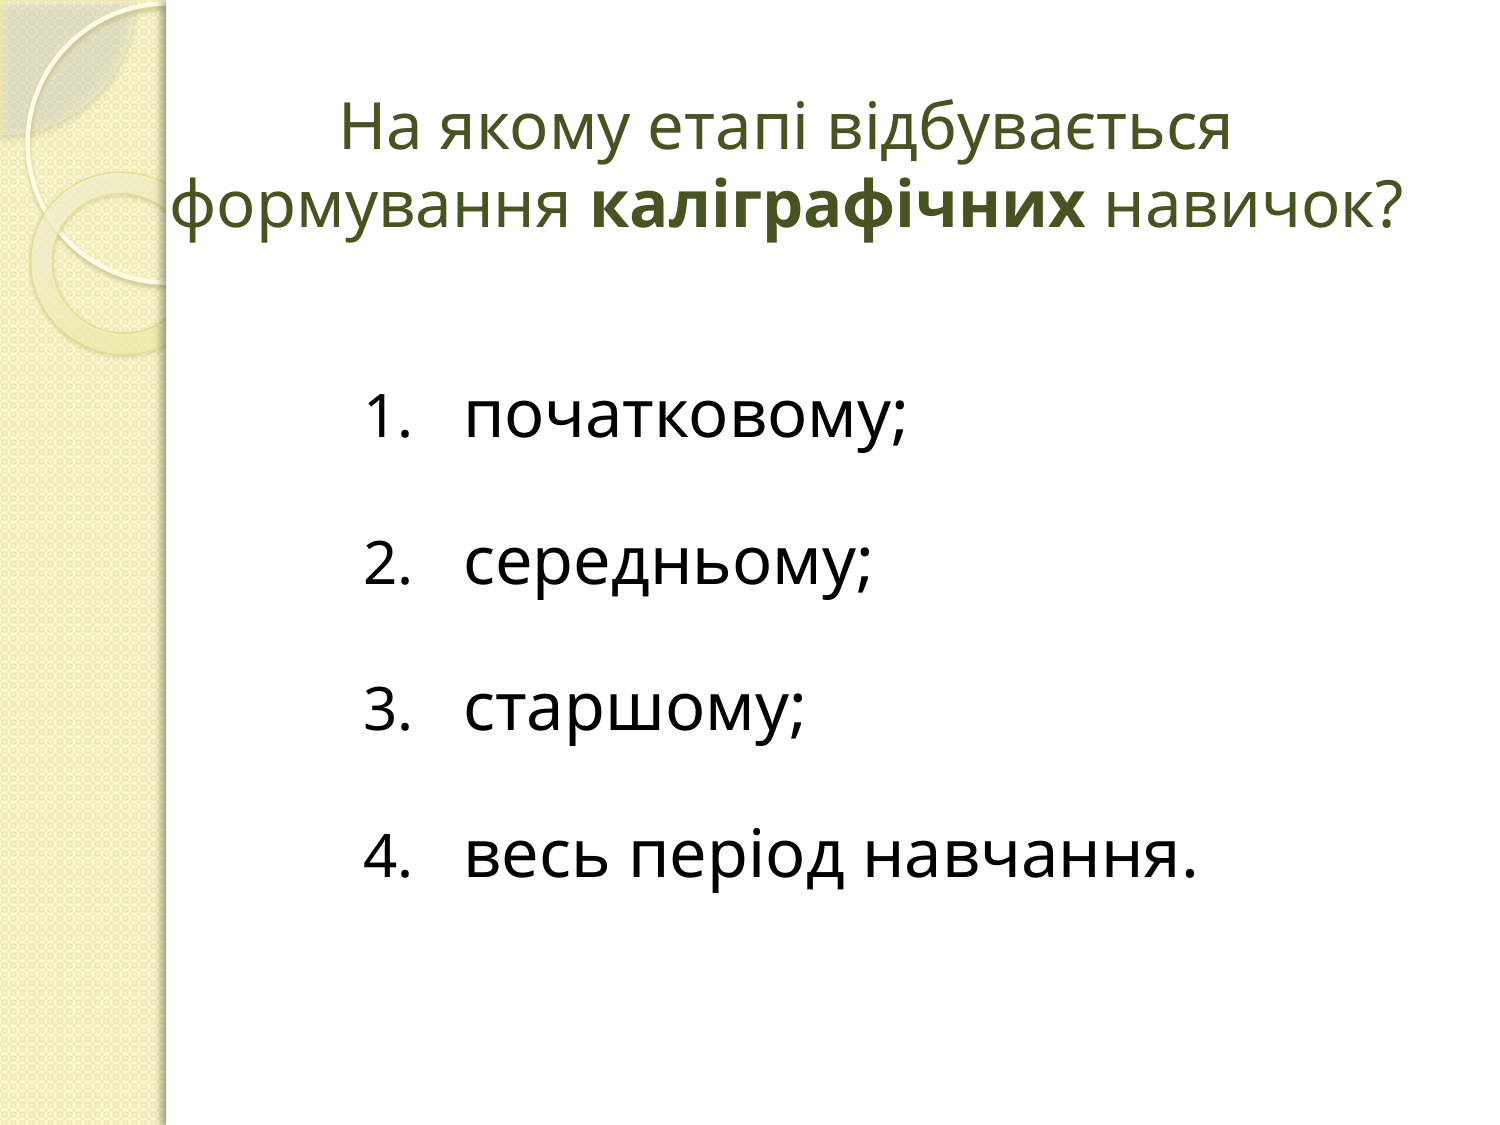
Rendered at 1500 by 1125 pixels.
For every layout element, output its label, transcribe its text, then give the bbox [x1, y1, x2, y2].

title На якому етапі відбувається формування каліграфічних навичок? [147, 42, 1426, 283]
list початковому; середньому; старшому; весь період навчання. [348, 350, 1365, 1033]
